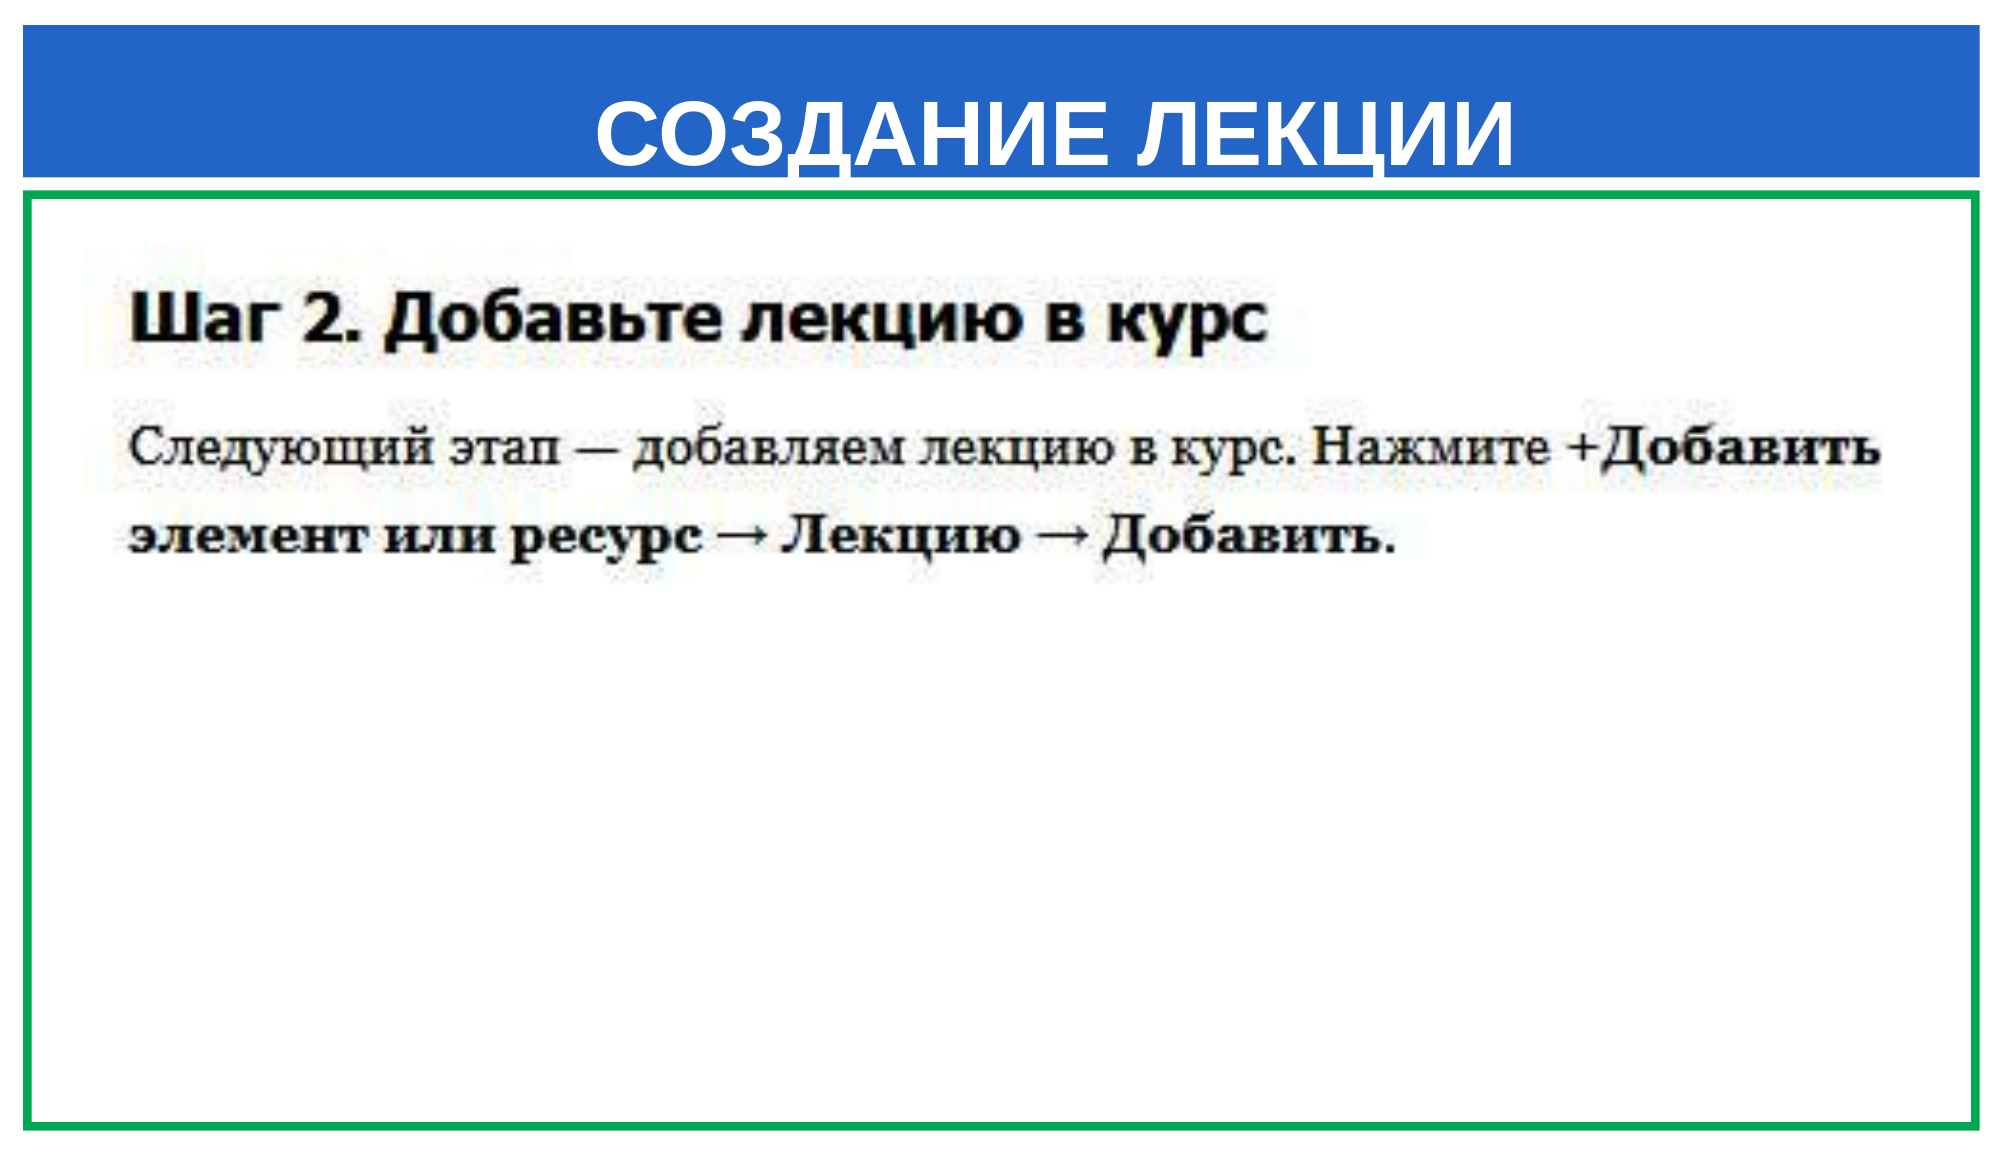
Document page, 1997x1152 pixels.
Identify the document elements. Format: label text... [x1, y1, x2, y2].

picture [83, 247, 1883, 600]
text_box СОЗДАНИЕ ЛЕКЦИИ [37, 13, 1959, 185]
